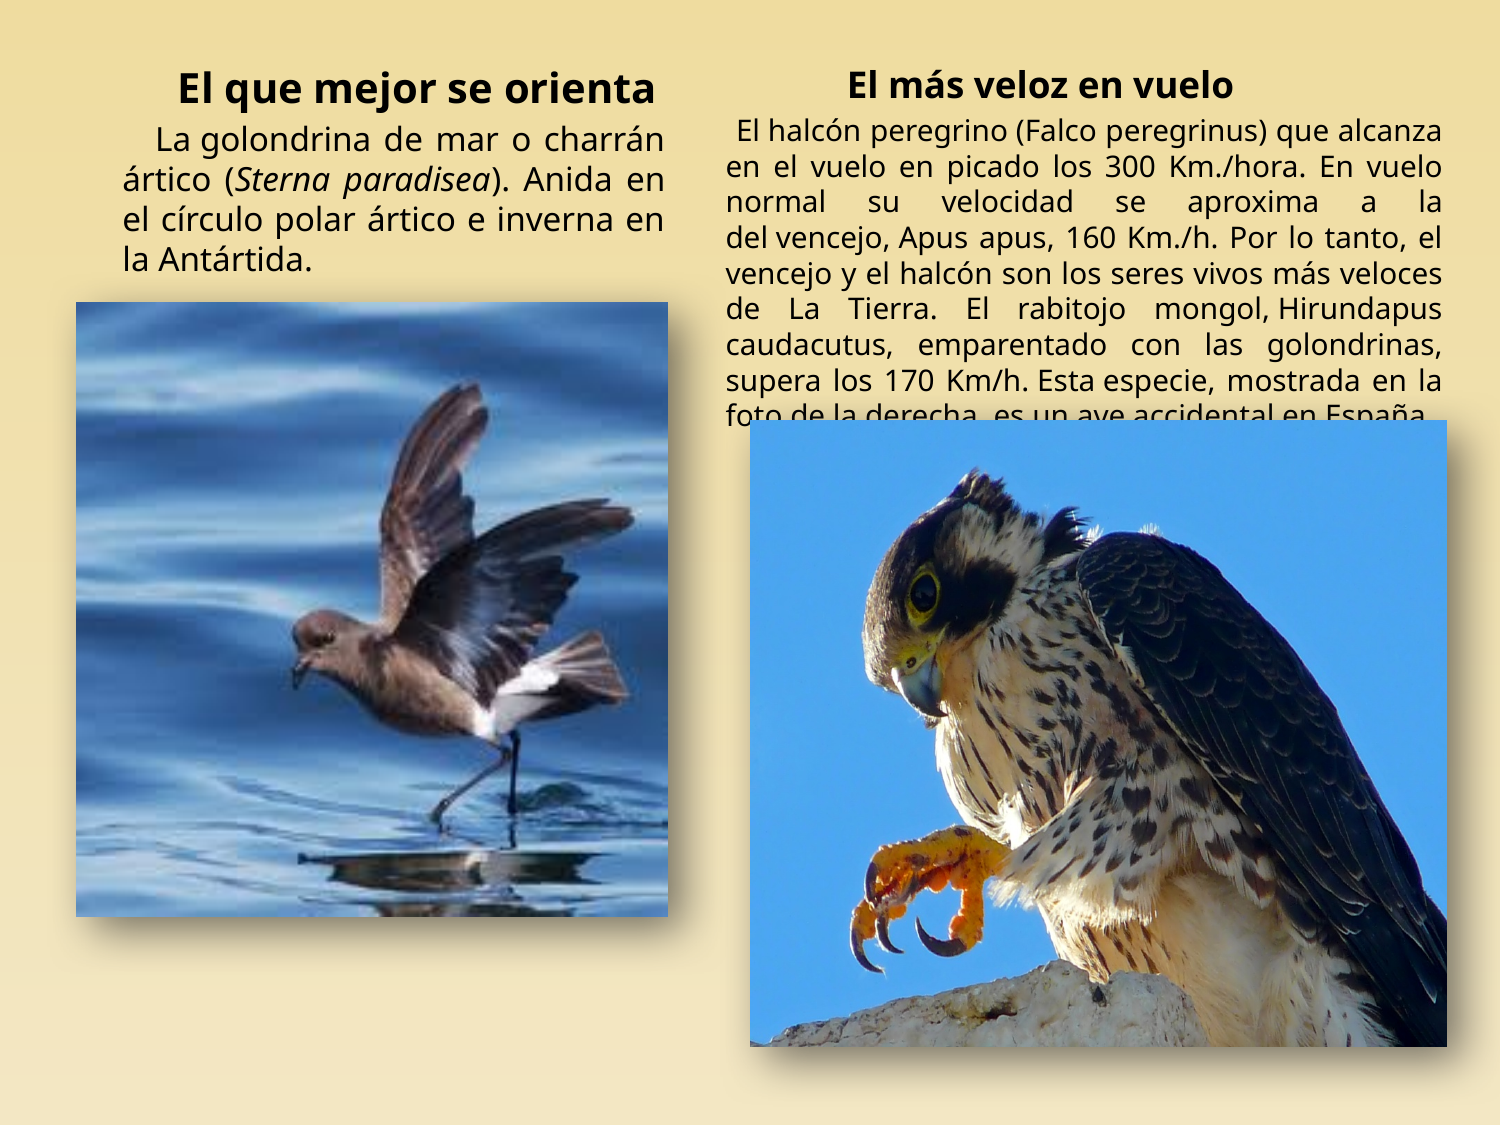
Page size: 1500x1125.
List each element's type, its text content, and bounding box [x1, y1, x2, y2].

picture [749, 420, 1447, 1047]
list El más veloz en vuelo El halcón peregrino (Falco peregrinus) que alcanza en el vuelo en picado los 300 Km./hora. En vuelo normal su velocidad se aproxima a la del vencejo, Apus apus, 160 Km./h. Por lo tanto, el vencejo y el halcón son los seres vivos más veloces de La Tierra. El rabitojo mongol, Hirundapus caudacutus, emparentado con las golondrinas, supera los 170 Km/h. Esta especie, mostrada en la foto de la derecha, es un ave accidental en España. [631, 54, 1459, 478]
picture [76, 302, 668, 918]
list El que mejor se orienta La golondrina de mar o charrán ártico (Sterna paradisea). Anida en el círculo polar ártico e inverna en la Antártida. [17, 54, 631, 336]
